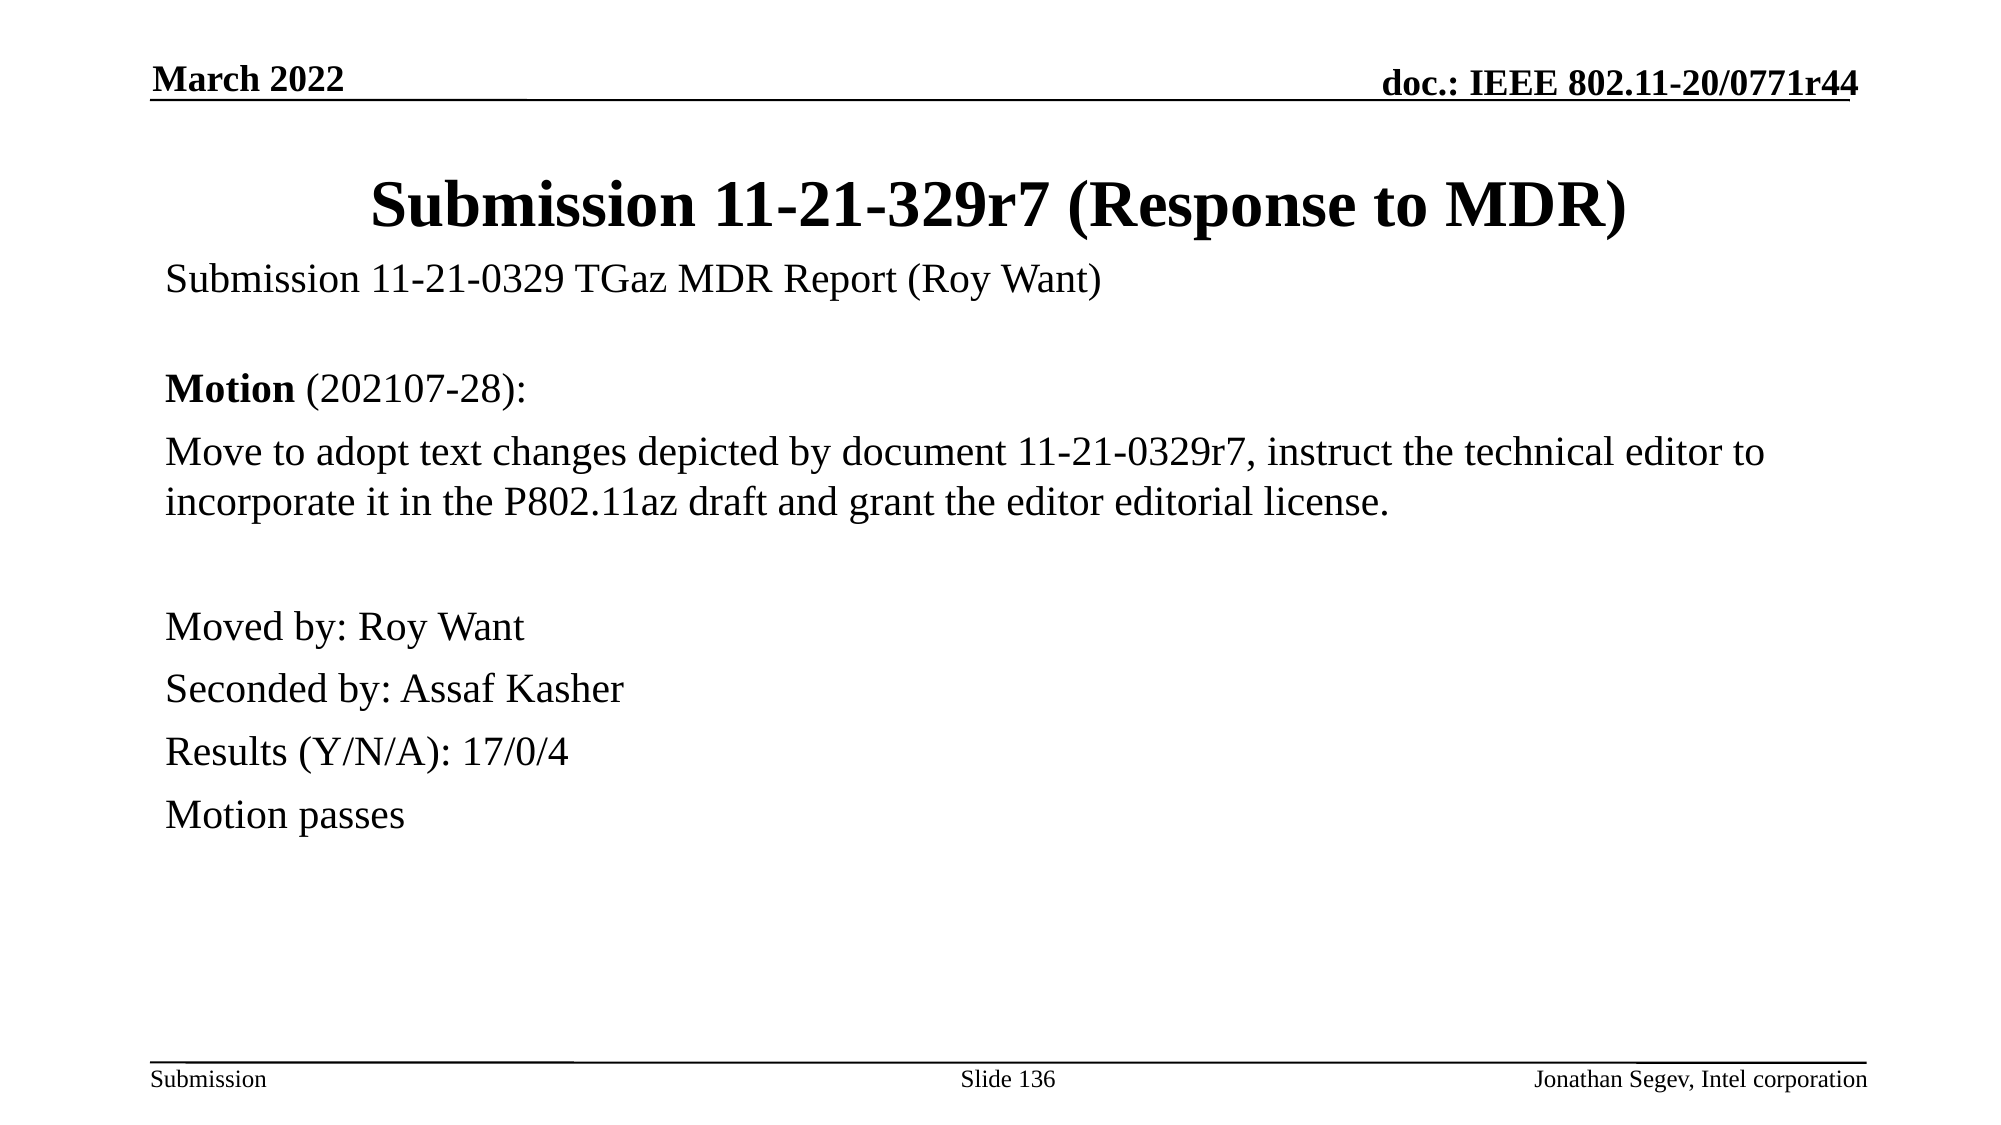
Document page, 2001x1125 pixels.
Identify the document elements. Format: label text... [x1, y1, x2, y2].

footer Jonathan Segev, Intel corporation [1171, 1061, 1869, 1093]
list Submission 11-21-0329 TGaz MDR Report (Roy Want) Motion (202107-28): Move to adopt text changes depicted by document 11-21-0329r7, instruct the technical editor to incorporate it in the P802.11az draft and grant the editor editorial license. Moved by: Roy Want Seconded by: Assaf Kasher Results (Y/N/A): 17/0/4 Motion passes [149, 243, 1850, 1000]
title Submission 11-21-329r7 (Response to MDR) [149, 112, 1850, 243]
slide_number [152, 54, 563, 100]
slide_number Slide 136 [950, 1061, 1067, 1123]
